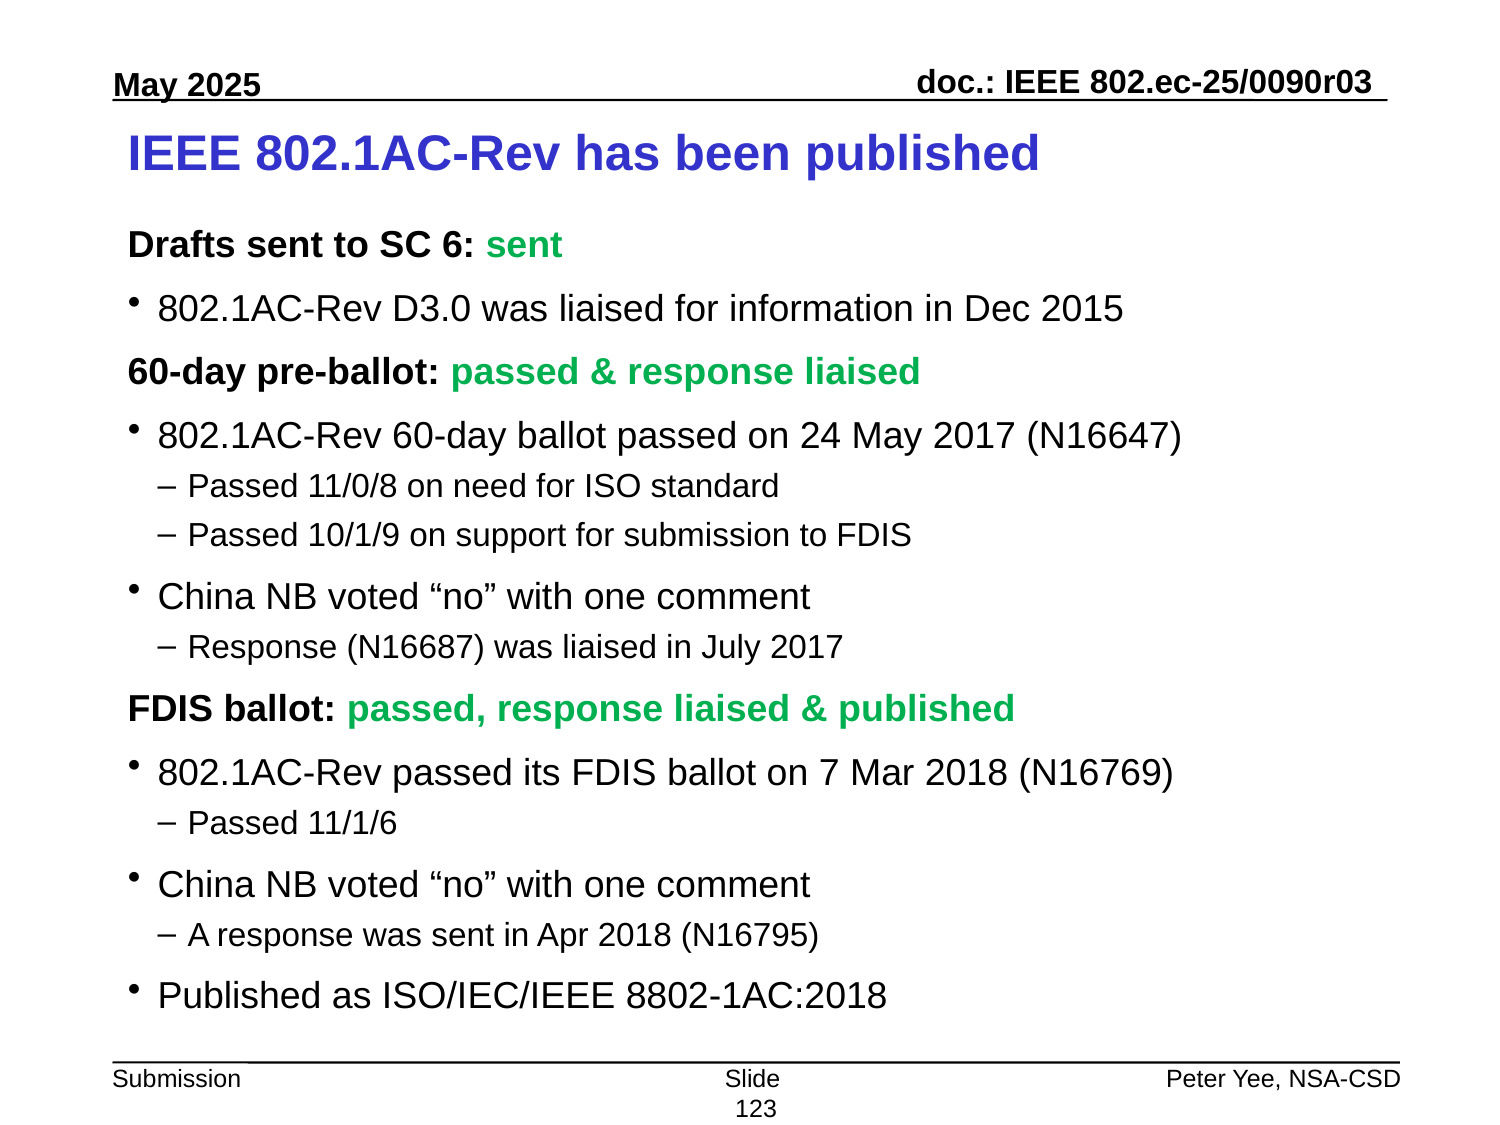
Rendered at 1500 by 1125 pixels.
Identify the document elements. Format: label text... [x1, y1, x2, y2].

slide_number Slide 123 [709, 1061, 803, 1093]
title IEEE 802.1AC-Rev has been published [112, 112, 1388, 212]
footer Peter Yee, NSA-CSD [1164, 1061, 1402, 1093]
list Drafts sent to SC 6: sent 802.1AC-Rev D3.0 was liaised for information in Dec 2015 60-day pre-ballot: passed & response liaised 802.1AC-Rev 60-day ballot passed on 24 May 2017 (N16647) Passed 11/0/8 on need for ISO standard Passed 10/1/9 on support for submission to FDIS China NB voted “no” with one comment Response (N16687) was liaised in July 2017 FDIS ballot: passed, response liaised & published 802.1AC-Rev passed its FDIS ballot on 7 Mar 2018 (N16769) Passed 11/1/6 China NB voted “no” with one comment A response was sent in Apr 2018 (N16795) Published as ISO/IEC/IEEE 8802-1AC:2018 [112, 212, 1388, 888]
